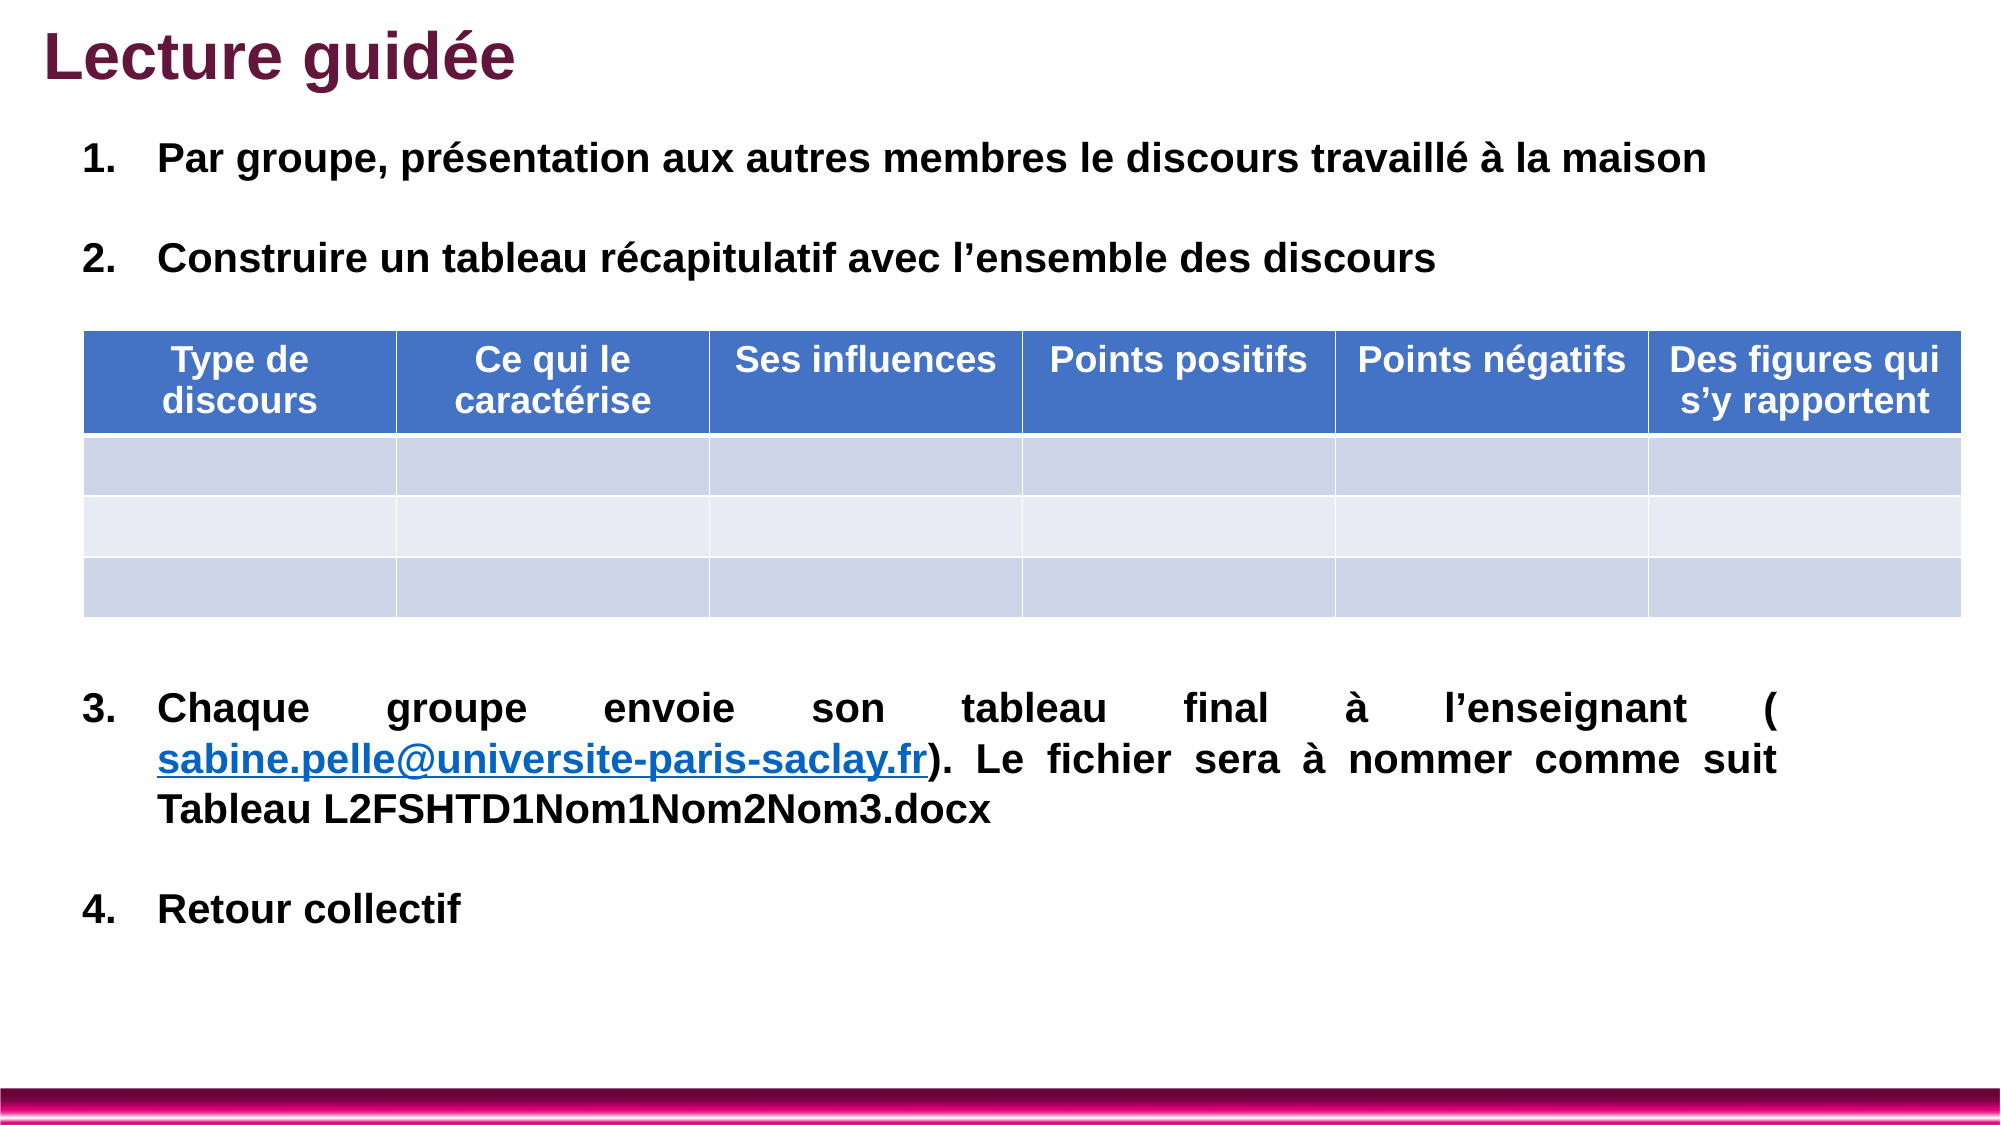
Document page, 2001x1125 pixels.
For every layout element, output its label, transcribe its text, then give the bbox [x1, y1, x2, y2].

title Lecture guidée [28, 0, 1466, 116]
table_cell [84, 497, 396, 556]
table_header Des figures qui s’y rapportent [1649, 331, 1961, 433]
table_cell [710, 497, 1022, 556]
table_cell [1023, 438, 1335, 495]
table_cell [397, 497, 709, 556]
table_header Points positifs [1023, 331, 1335, 433]
table_header Ses influences [710, 331, 1022, 433]
table_cell [1023, 558, 1335, 617]
table_cell [710, 558, 1022, 617]
table_cell [1336, 438, 1648, 495]
table_cell [1649, 438, 1961, 495]
text_box Par groupe, présentation aux autres membres le discours travaillé à la maison Construire un tableau récapitulatif avec l’ensemble des discours Chaque groupe envoie son tableau final à l’enseignant (sabine.pelle@universite-paris-saclay.fr). Le fichier sera à nommer comme suit Tableau L2FSHTD1Nom1Nom2Nom3.docx Retour collectif [67, 123, 1793, 939]
table_header Ce qui le caractérise [397, 331, 709, 433]
table_cell [84, 438, 396, 495]
table_cell [1336, 497, 1648, 556]
table_cell [1336, 558, 1648, 617]
table_header Type de discours [84, 331, 396, 433]
picture [2, 1089, 1998, 1124]
table_cell [397, 558, 709, 617]
table_header Points négatifs [1336, 331, 1648, 433]
table_cell [397, 438, 709, 495]
table_cell [710, 438, 1022, 495]
table_cell [1649, 558, 1961, 617]
table_cell [1023, 497, 1335, 556]
table_cell [84, 558, 396, 617]
table_cell [1649, 497, 1961, 556]
